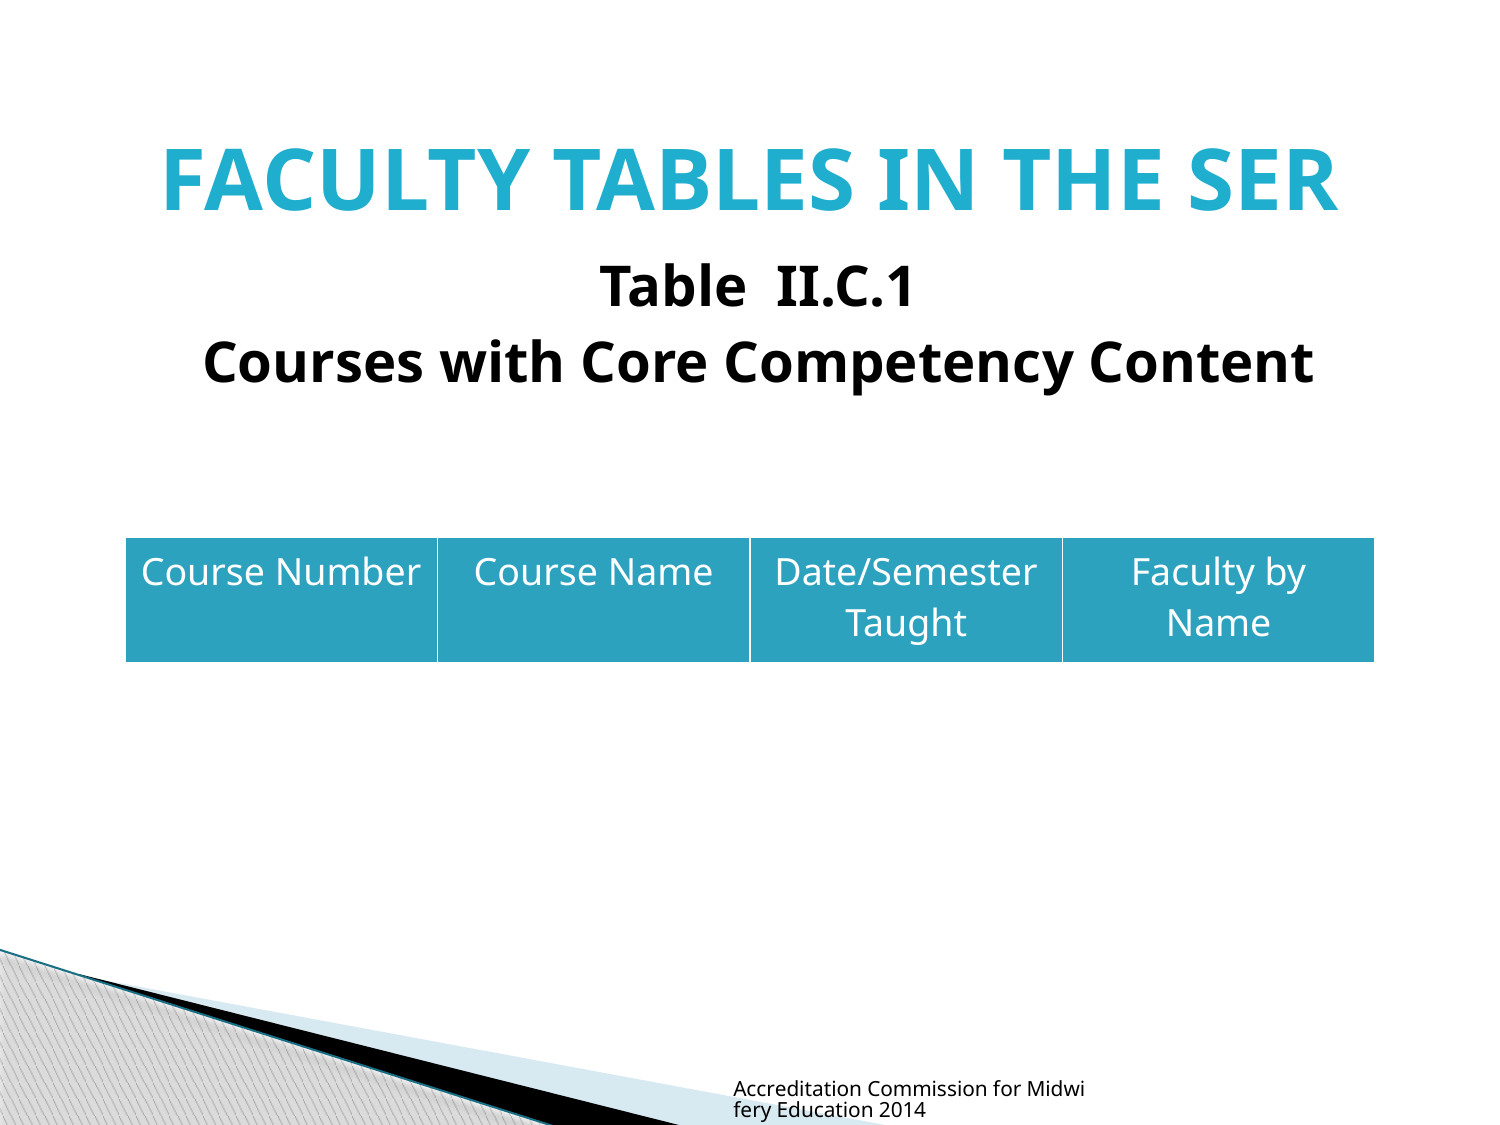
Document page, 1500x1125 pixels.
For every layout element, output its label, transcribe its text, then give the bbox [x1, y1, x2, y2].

footer Accreditation Commission for Midwifery Education 2014 [718, 1051, 1105, 1112]
table_header Faculty by Name [1063, 538, 1374, 662]
table_header Course Number [126, 538, 437, 662]
title FACULTY TABLES IN THE SER [75, 115, 1425, 238]
list Table II.C.1 Courses with Core Competency Content [75, 243, 1425, 986]
table_header Course Name [438, 538, 749, 662]
table_header Date/Semester Taught [751, 538, 1062, 662]
